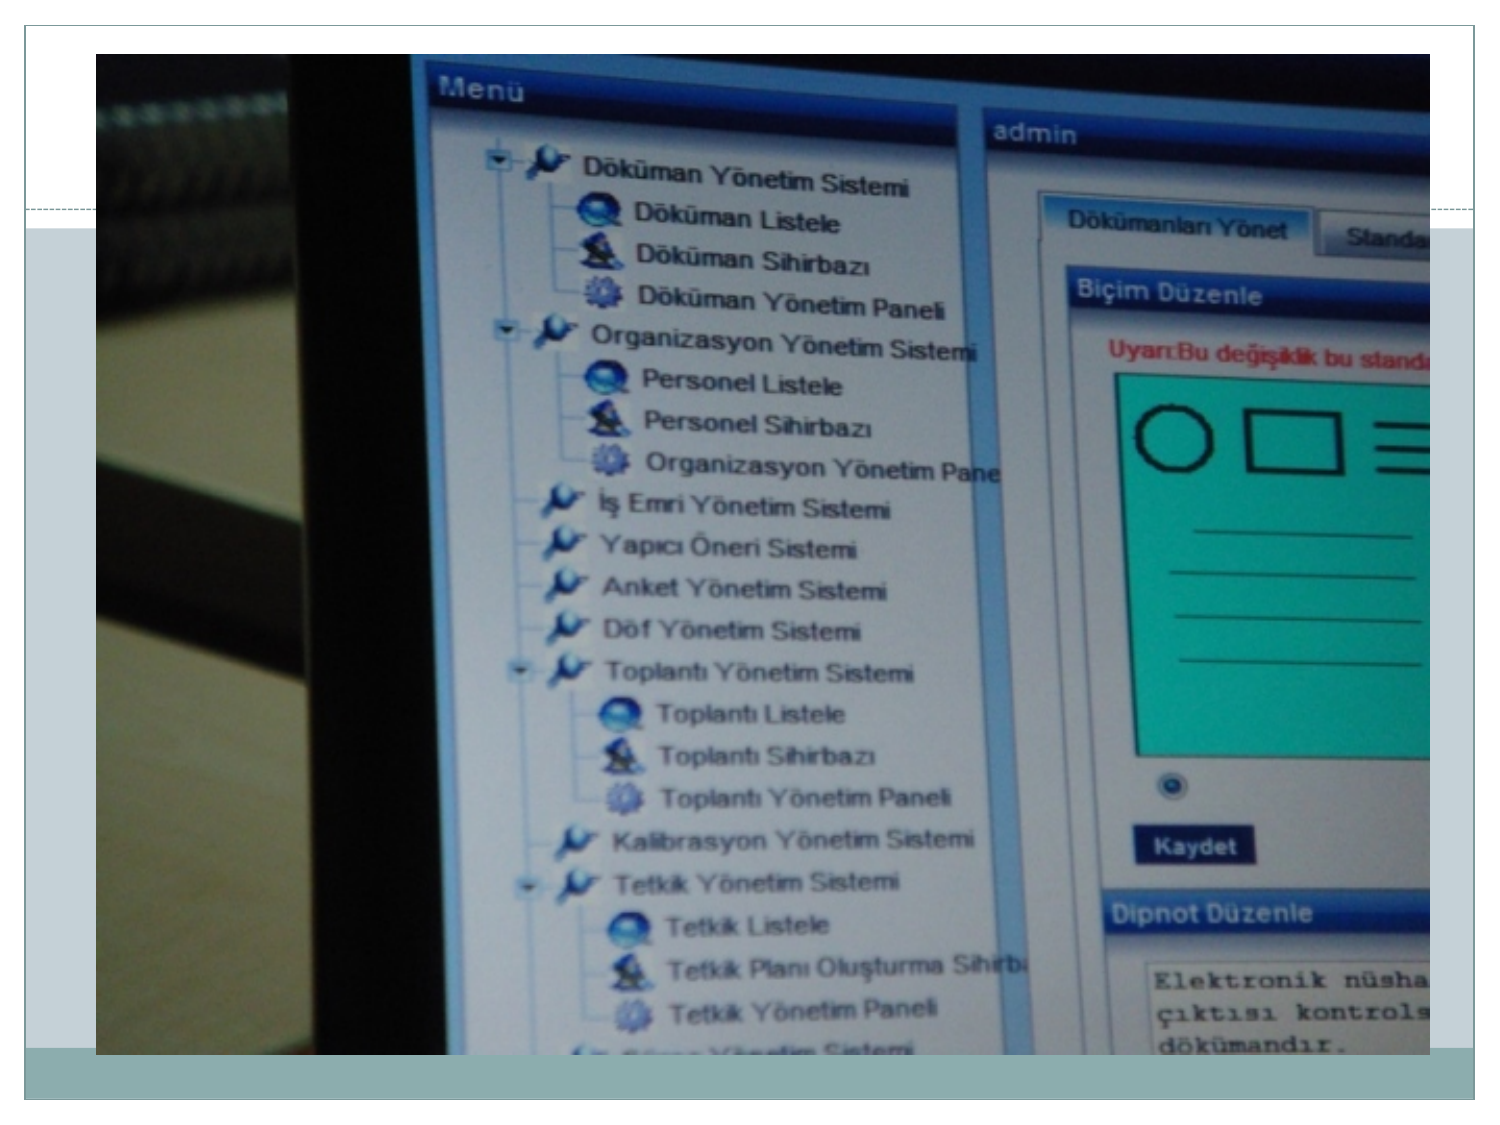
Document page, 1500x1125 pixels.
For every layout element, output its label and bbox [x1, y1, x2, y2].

picture [96, 54, 1430, 1055]
